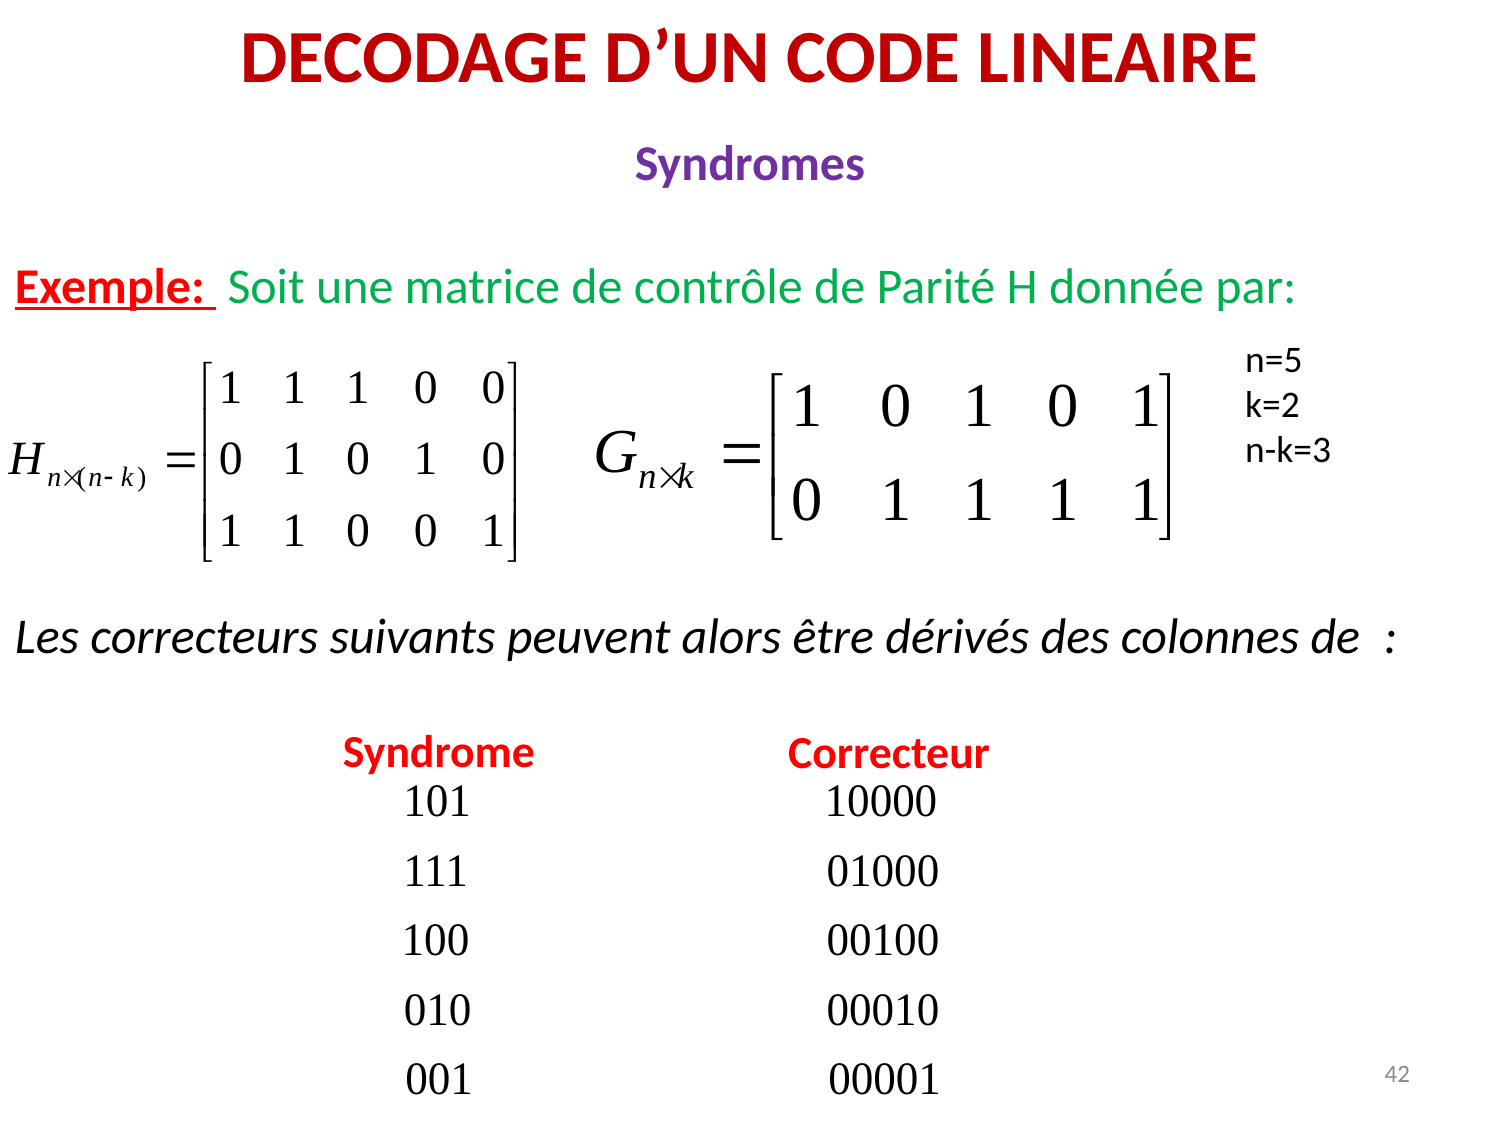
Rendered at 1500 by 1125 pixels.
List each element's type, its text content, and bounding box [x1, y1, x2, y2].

text_box n=5 k=2 n-k=3 [1230, 328, 1500, 478]
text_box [585, 363, 1196, 552]
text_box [397, 773, 481, 1114]
slide_number 42 [1074, 1042, 1425, 1103]
text_box DECODAGE D’UN CODE LINEAIRE [0, 0, 1500, 105]
text_box Les correcteurs suivants peuvent alors être dérivés des colonnes de : [0, 595, 1500, 671]
text_box Exemple: Soit une matrice de contrôle de Parité H donnée par: [0, 246, 1500, 321]
text_box Syndromes [328, 123, 1172, 199]
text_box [0, 351, 537, 575]
text_box Syndrome [328, 714, 575, 785]
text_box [820, 773, 949, 1114]
text_box Correcteur [773, 714, 1020, 785]
